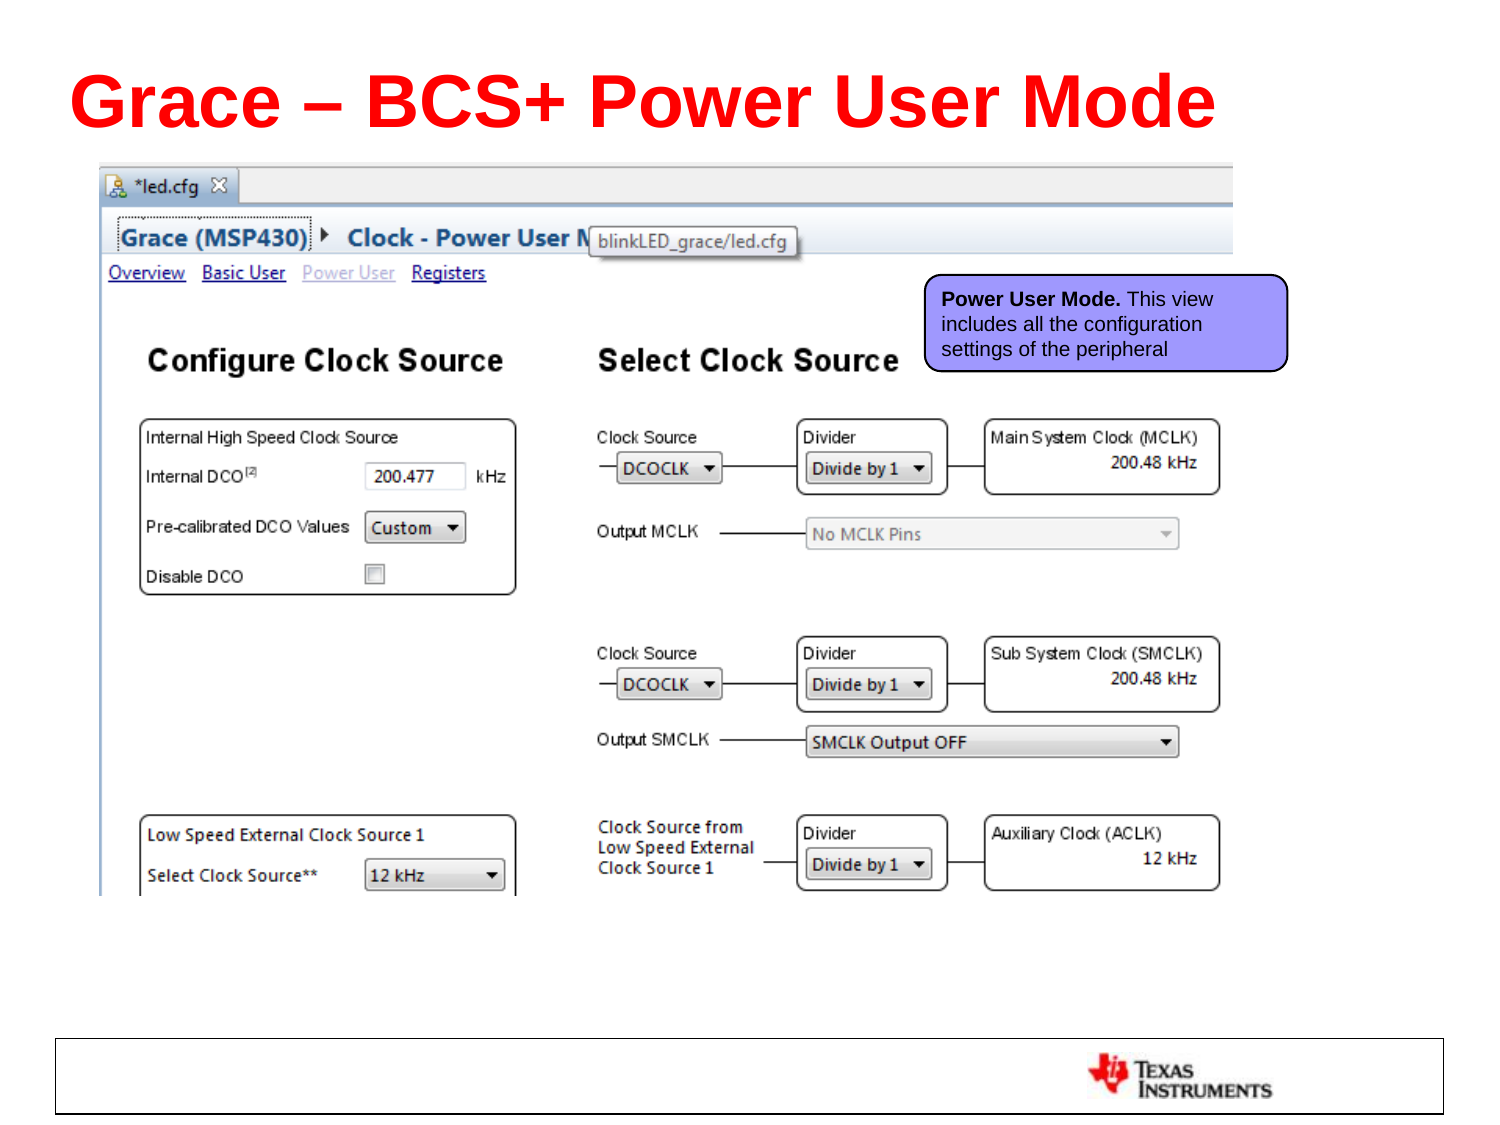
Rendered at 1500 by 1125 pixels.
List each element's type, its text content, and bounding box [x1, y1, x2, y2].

picture [1087, 1052, 1274, 1099]
title Grace – BCS+ Power User Mode [54, 0, 1443, 196]
picture [99, 162, 1233, 896]
text_box Power User Mode. This view includes all the configuration settings of the peripheral [1237, 274, 1288, 372]
